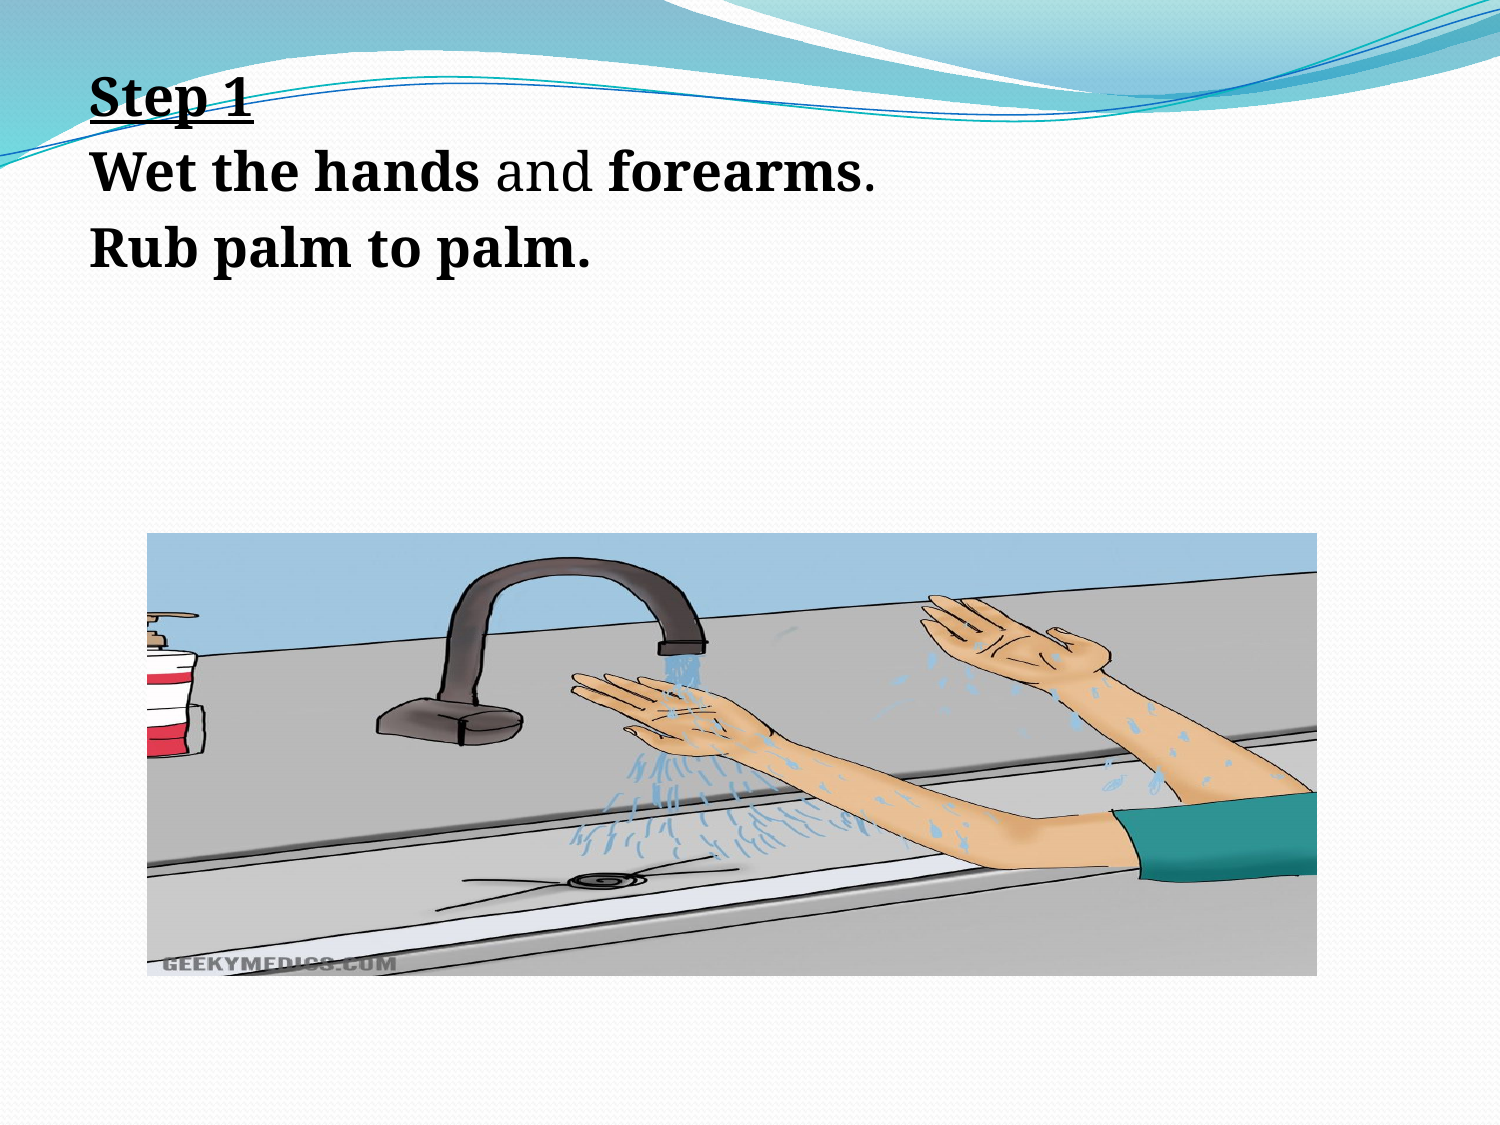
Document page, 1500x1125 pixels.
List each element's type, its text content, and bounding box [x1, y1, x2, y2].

picture [147, 533, 1318, 977]
list Step 1 Wet the hands and forearms. Rub palm to palm. [75, 54, 1425, 1005]
